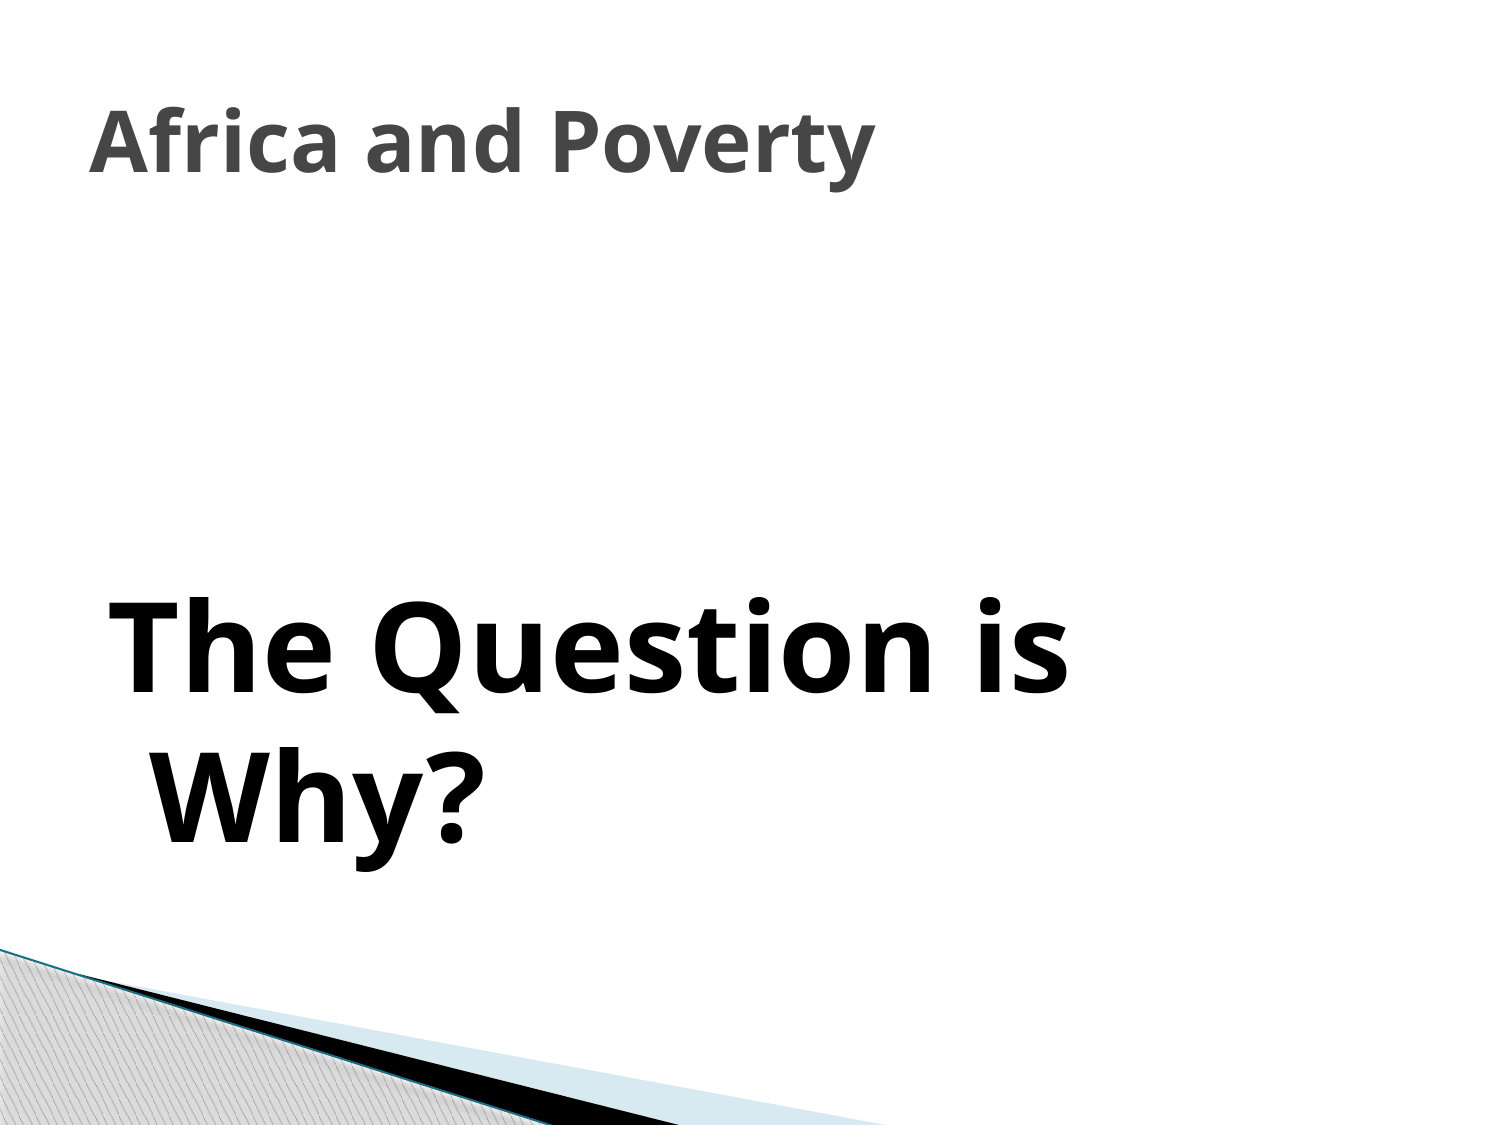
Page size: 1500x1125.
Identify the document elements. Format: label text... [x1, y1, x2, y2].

list The Question is Why? [75, 242, 1425, 986]
title Africa and Poverty [75, 45, 1425, 233]
